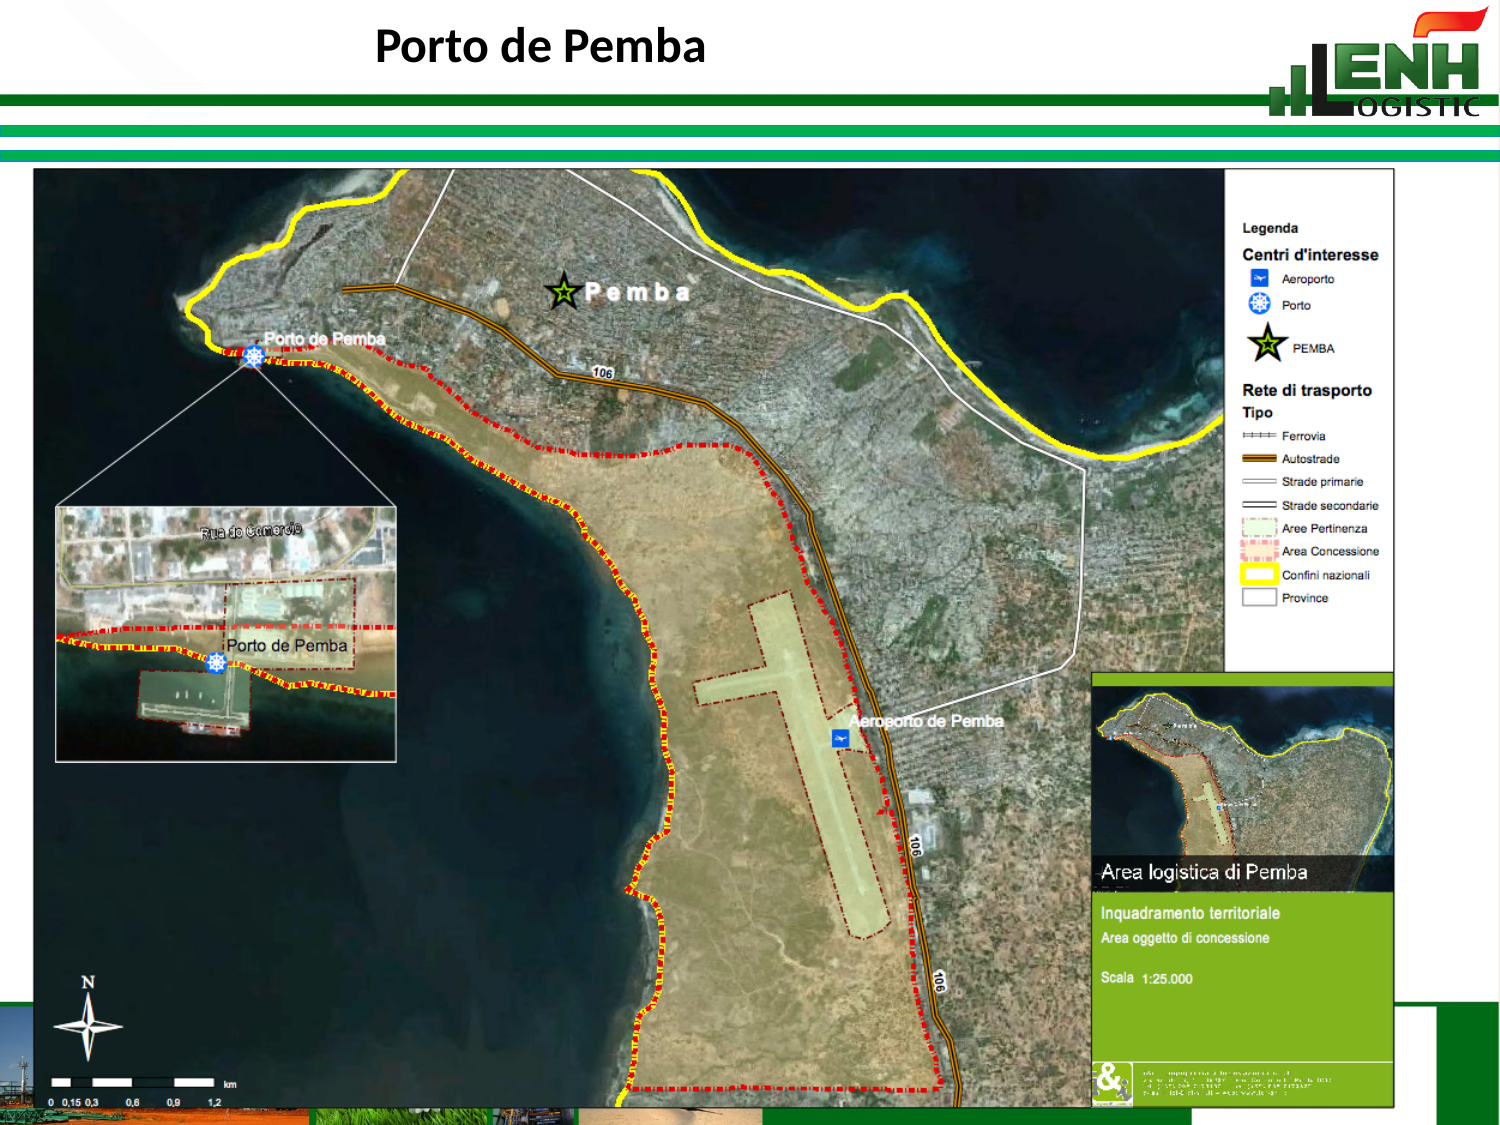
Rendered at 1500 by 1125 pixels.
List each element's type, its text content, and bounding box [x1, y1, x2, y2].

picture [0, 0, 1499, 125]
text_box Porto de Pemba [312, 0, 1063, 86]
text_box [0, 125, 1500, 137]
picture [0, 130, 1499, 1125]
text_box [1430, 150, 1500, 161]
